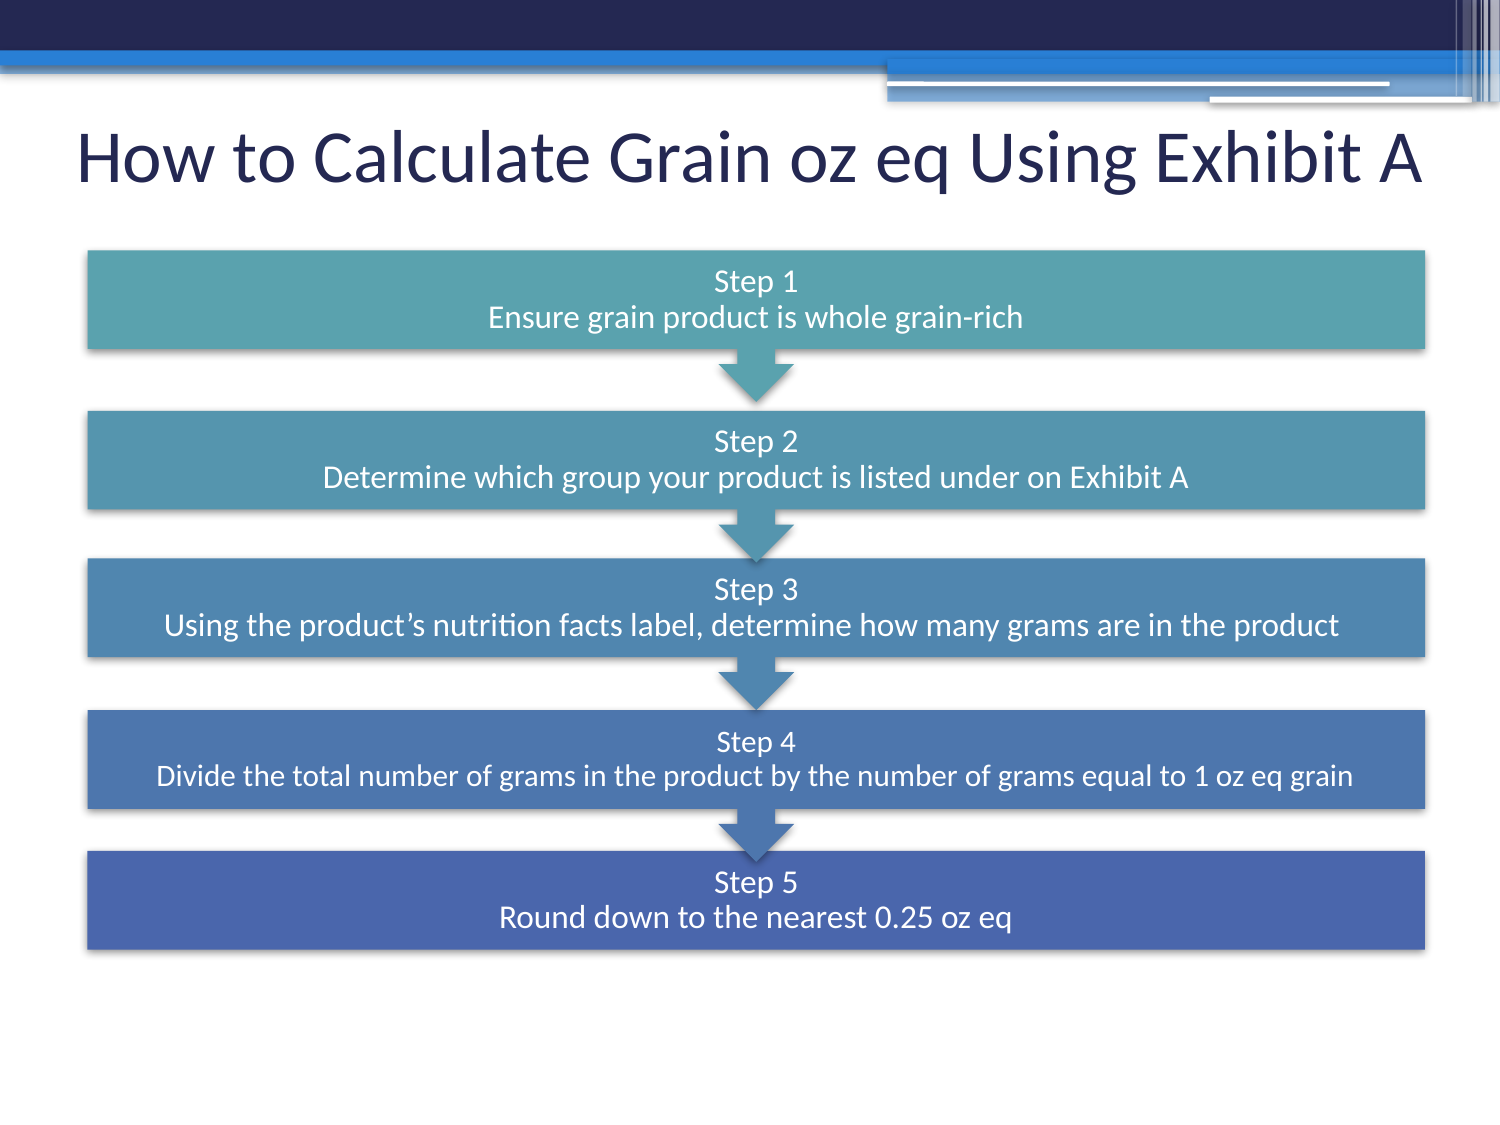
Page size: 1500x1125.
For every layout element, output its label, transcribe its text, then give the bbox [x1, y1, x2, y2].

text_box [87, 249, 1426, 951]
text_box How to Calculate Grain oz eq Using Exhibit A [31, 99, 1469, 225]
